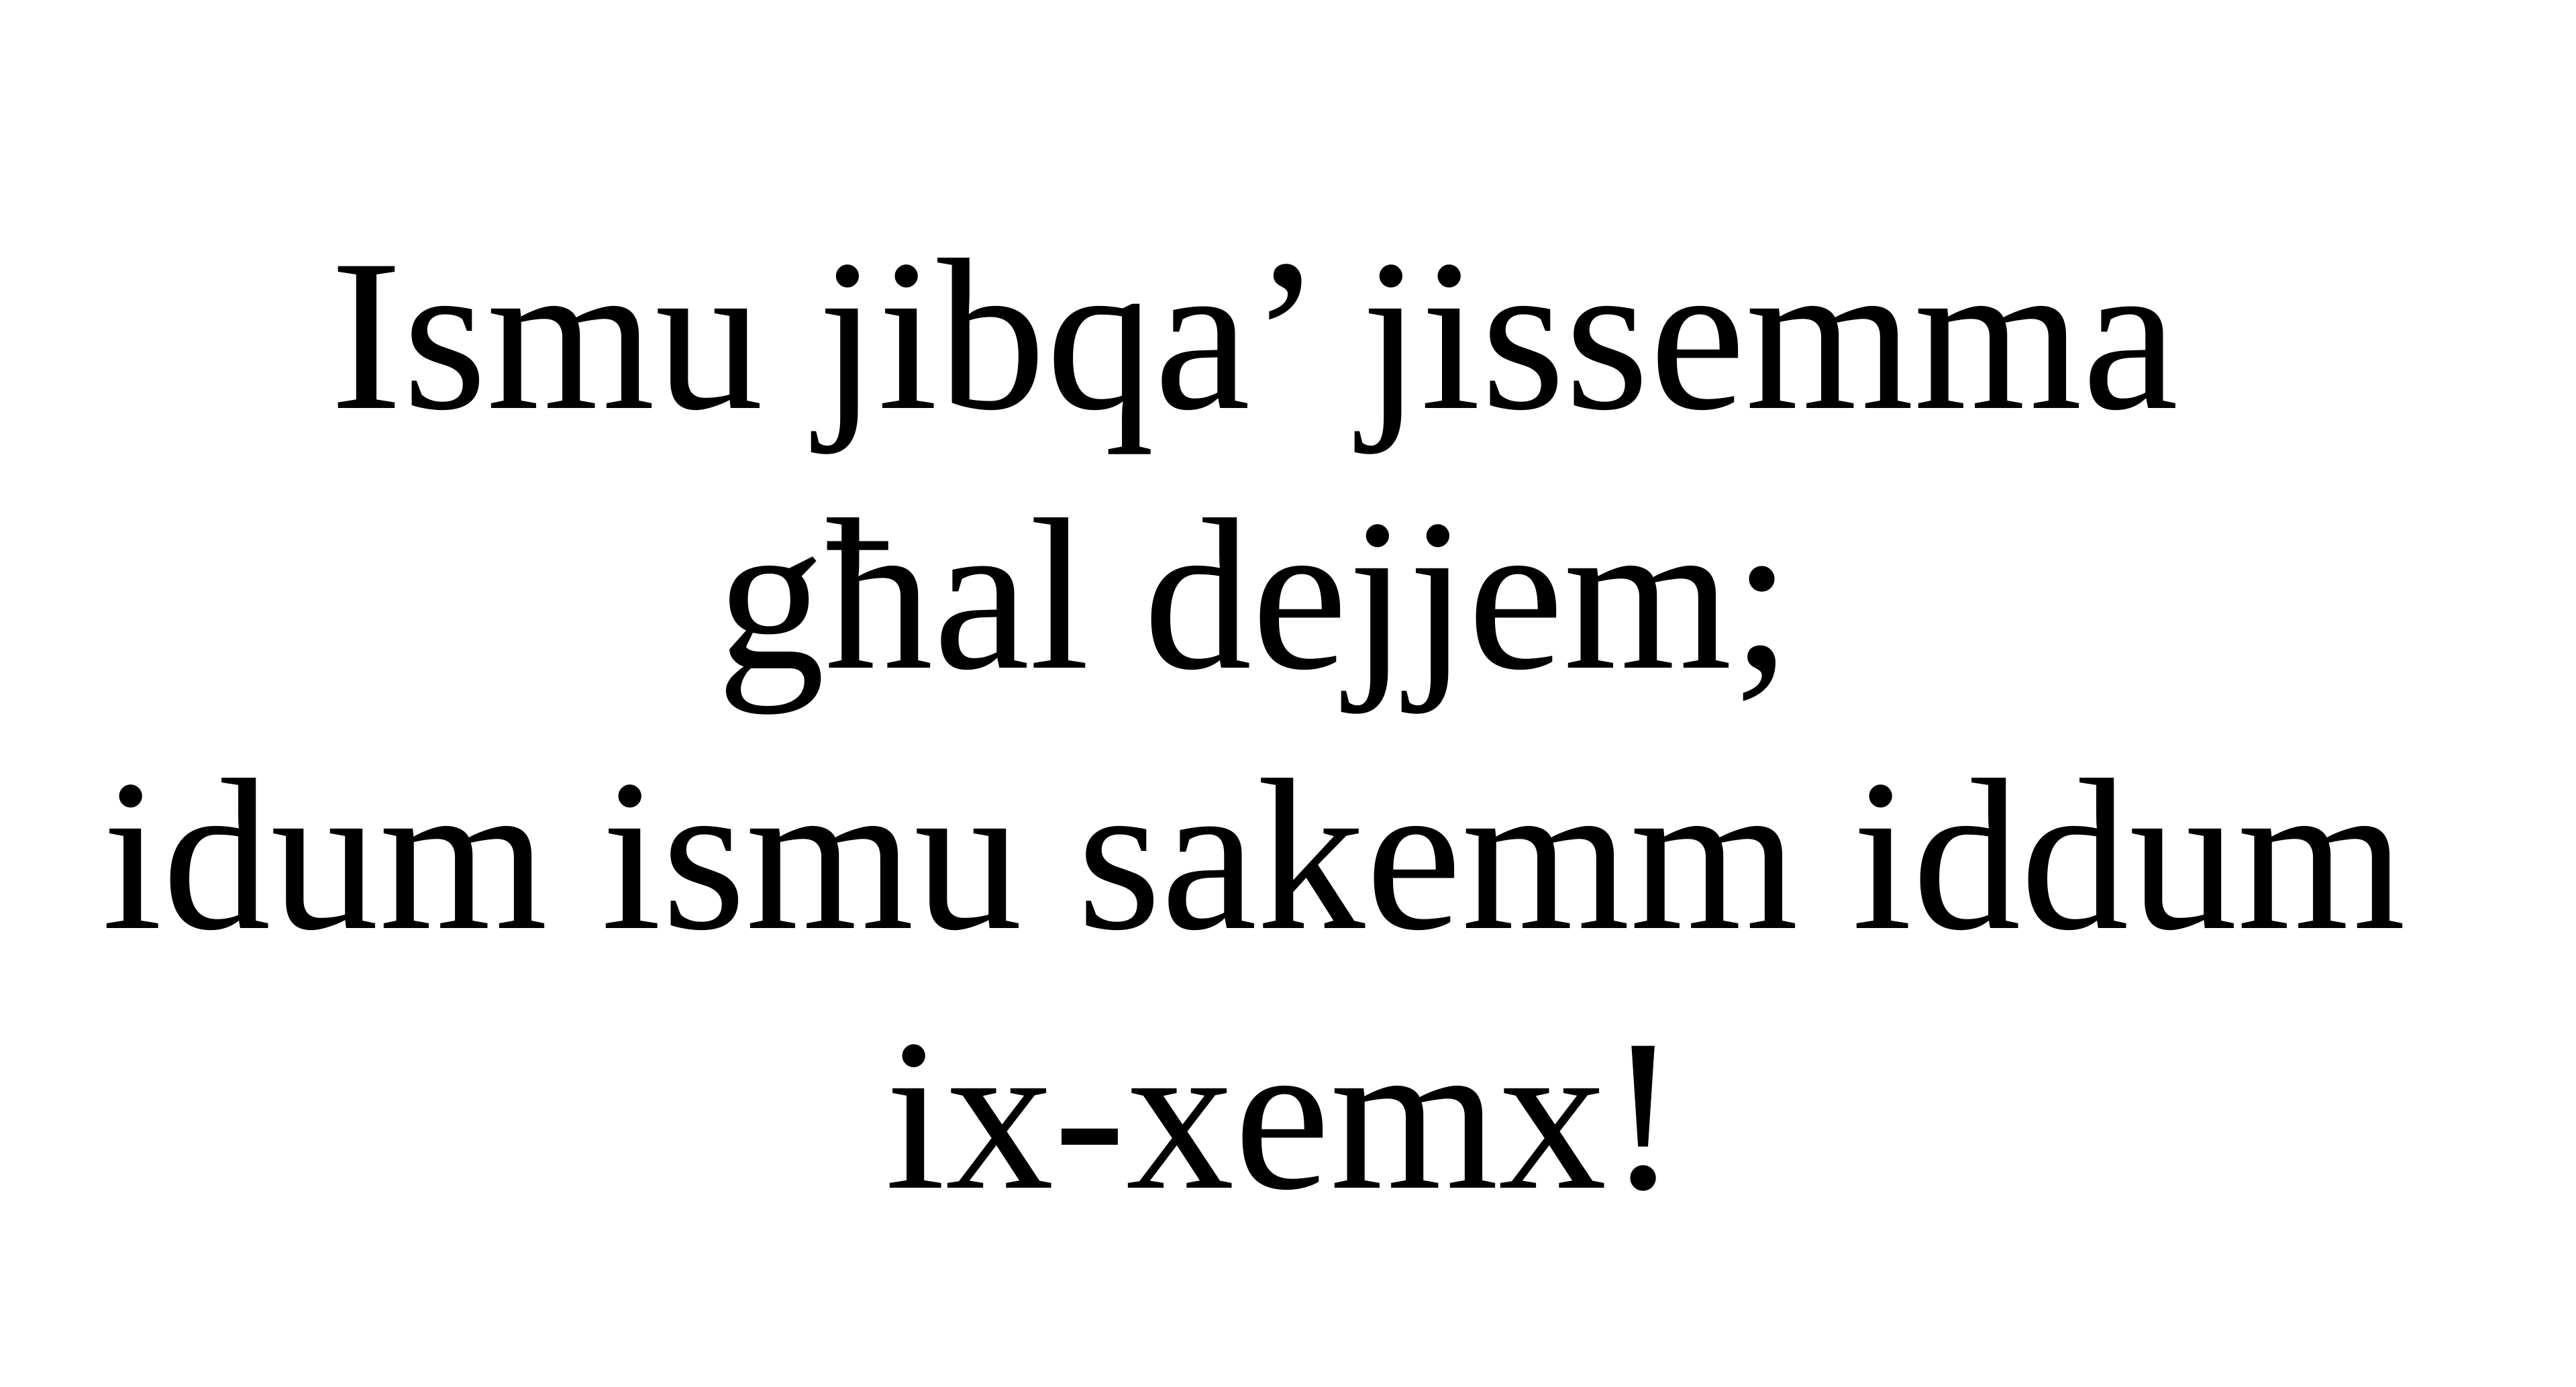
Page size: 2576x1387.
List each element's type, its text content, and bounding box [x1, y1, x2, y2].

text_box Ismu jibqa’ jissemma għal dejjem; idum ismu sakemm iddum ix-xemx! [75, 180, 2490, 1243]
